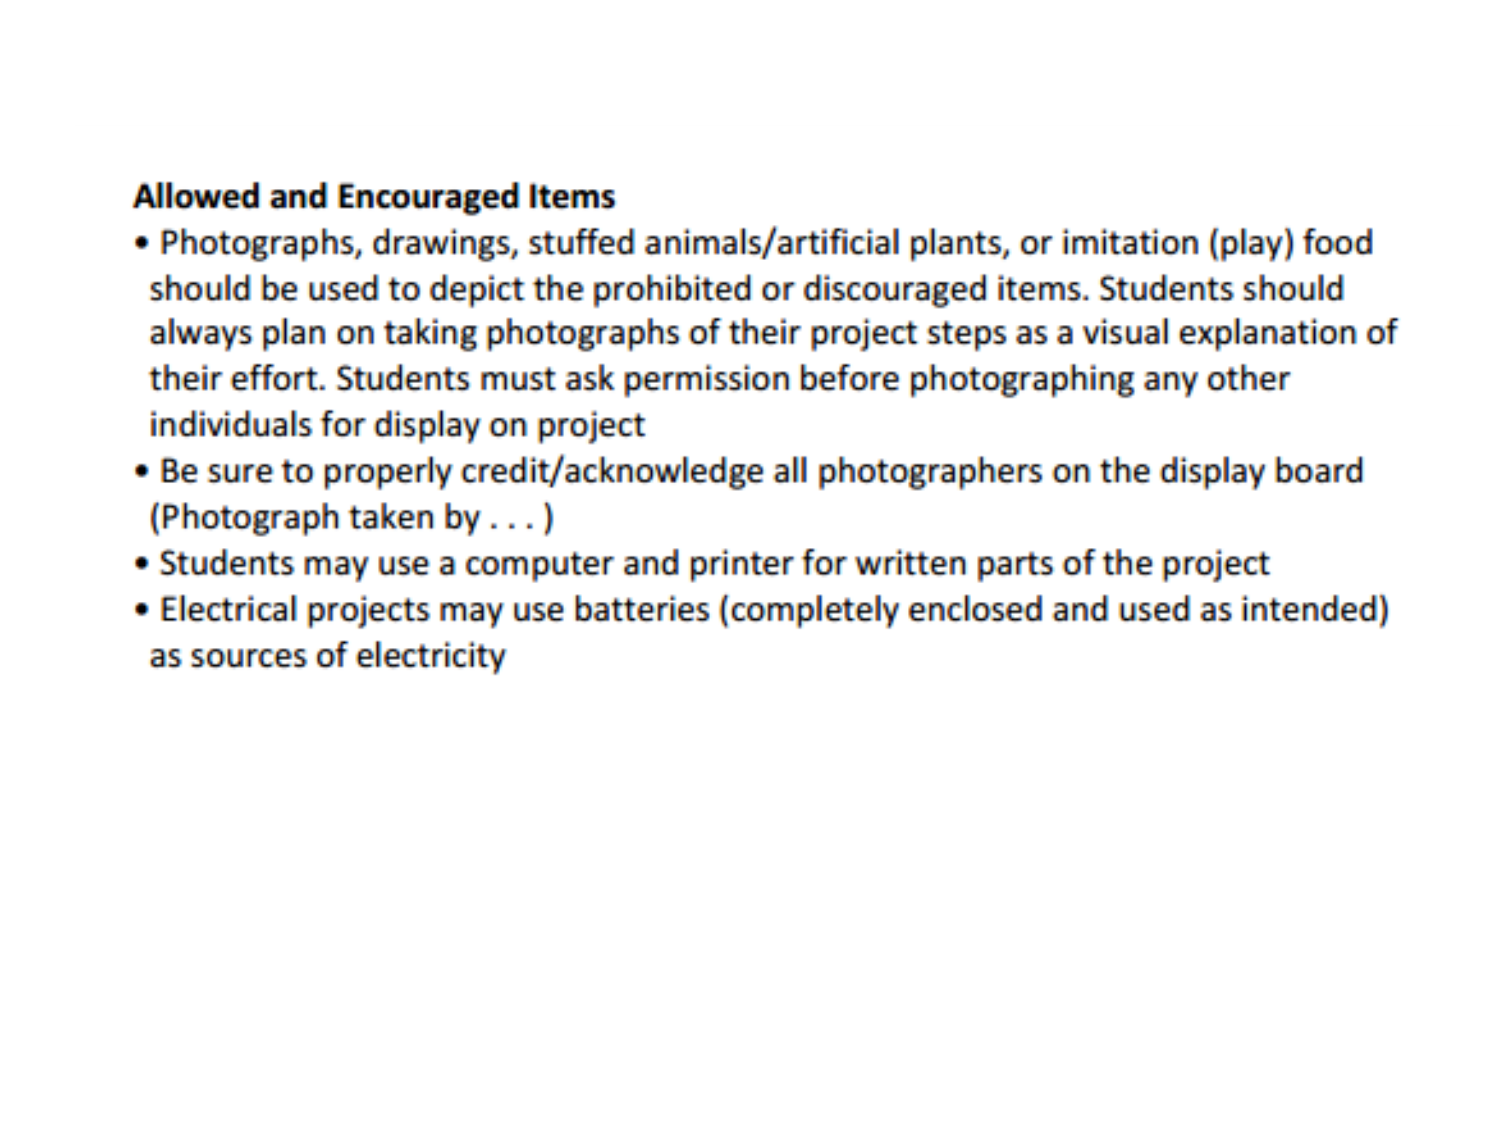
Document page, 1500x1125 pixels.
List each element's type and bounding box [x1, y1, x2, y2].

picture [74, 124, 1460, 701]
